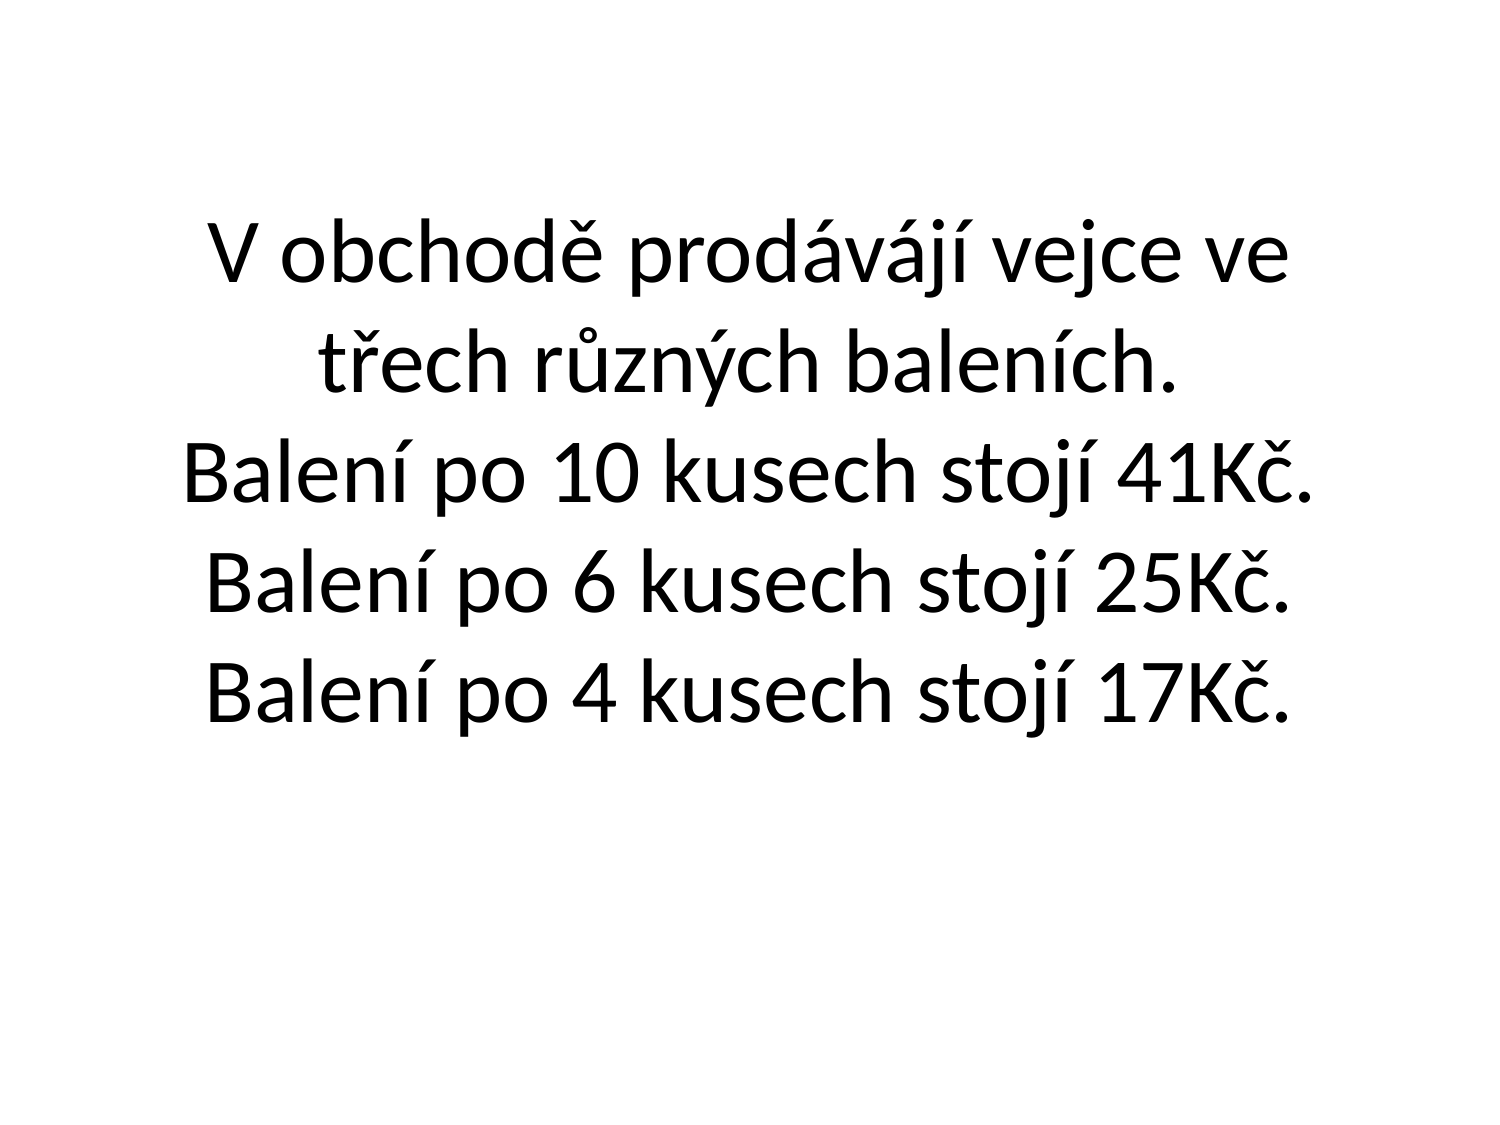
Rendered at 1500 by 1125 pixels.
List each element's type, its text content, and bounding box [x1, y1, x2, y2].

title V obchodě prodávájí vejce ve třech různých baleních. Balení po 10 kusech stojí 41Kč. Balení po 6 kusech stojí 25Kč. Balení po 4 kusech stojí 17Kč. [112, 100, 1388, 941]
